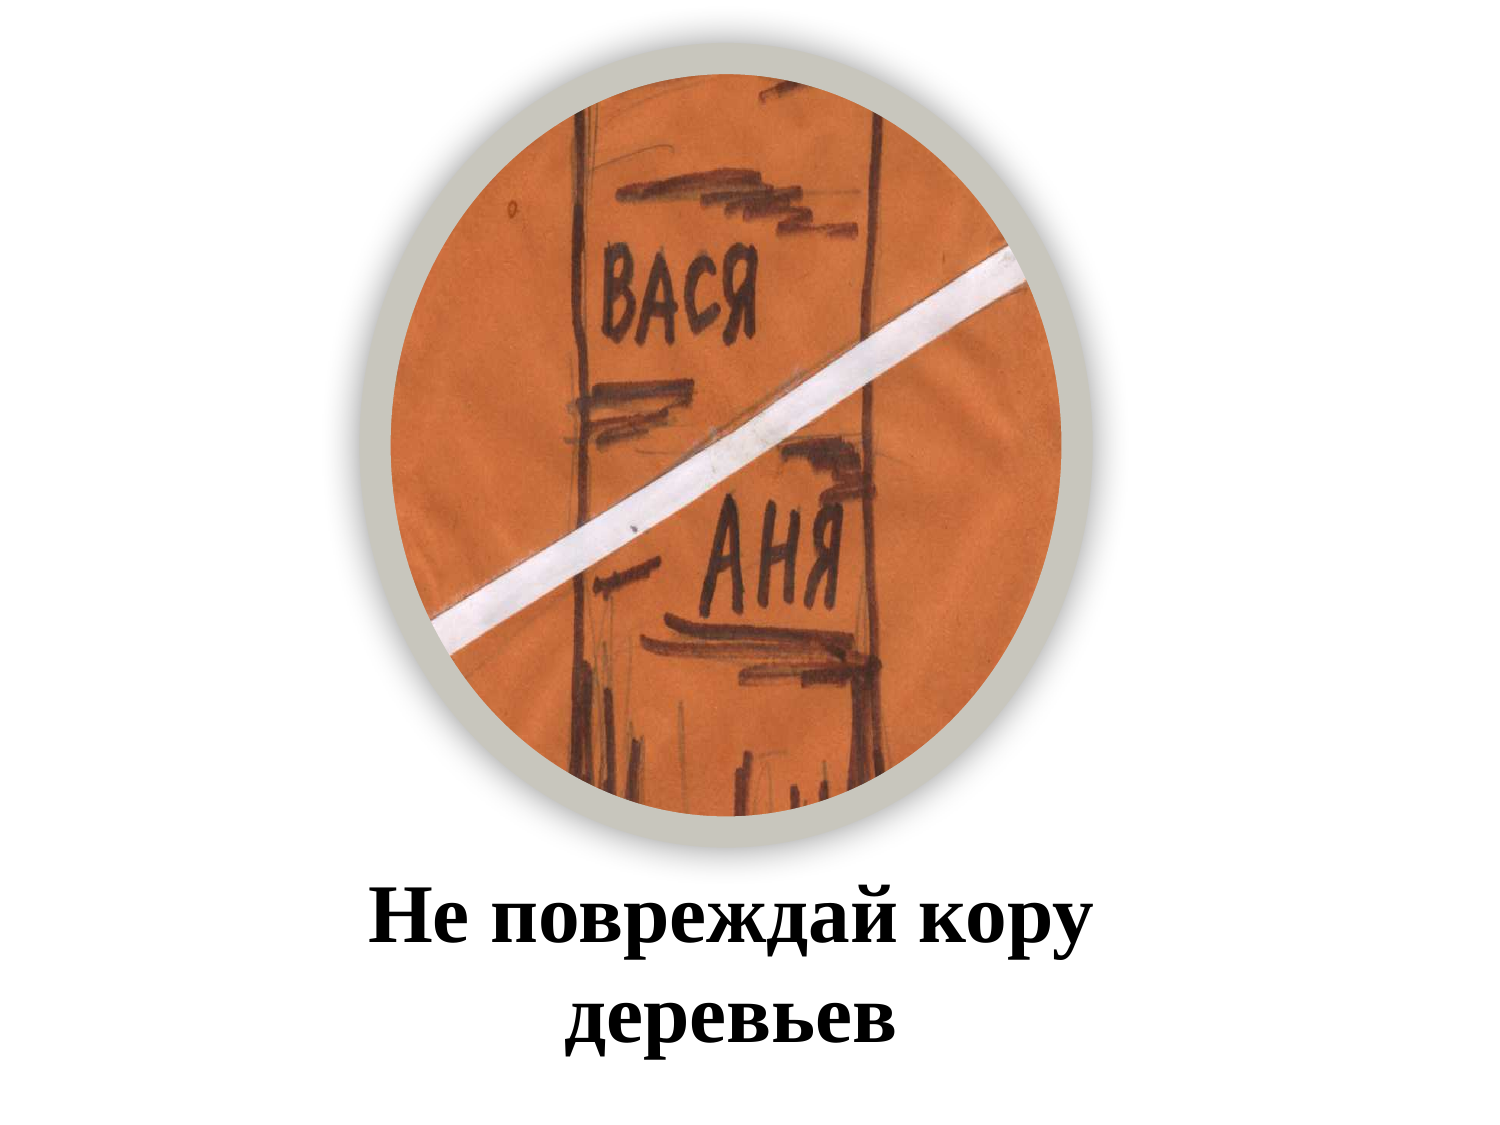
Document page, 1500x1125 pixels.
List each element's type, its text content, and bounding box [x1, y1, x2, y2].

title Не повреждай кору деревьев [281, 878, 1182, 1067]
picture [374, 58, 1078, 833]
